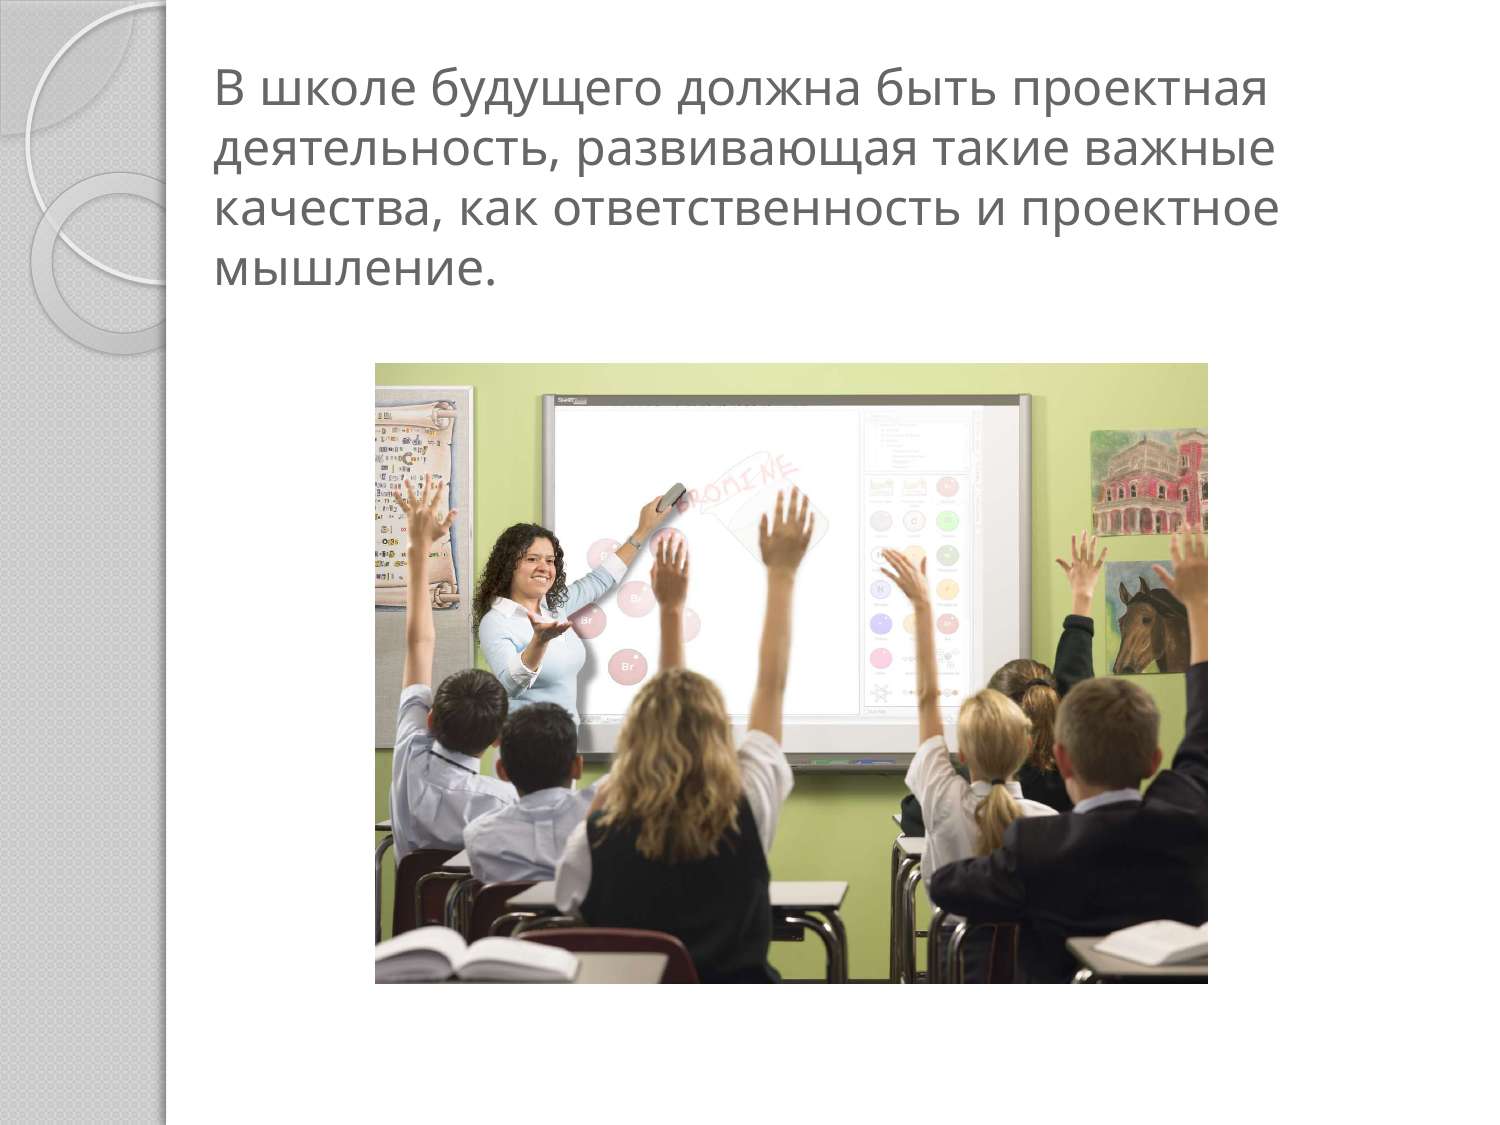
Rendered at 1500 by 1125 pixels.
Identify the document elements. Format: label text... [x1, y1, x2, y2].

picture [374, 362, 1208, 984]
title В школе будущего должна быть проектная деятельность, развивающая такие важные качества, как ответственность и проектное мышление. [199, 82, 1430, 270]
